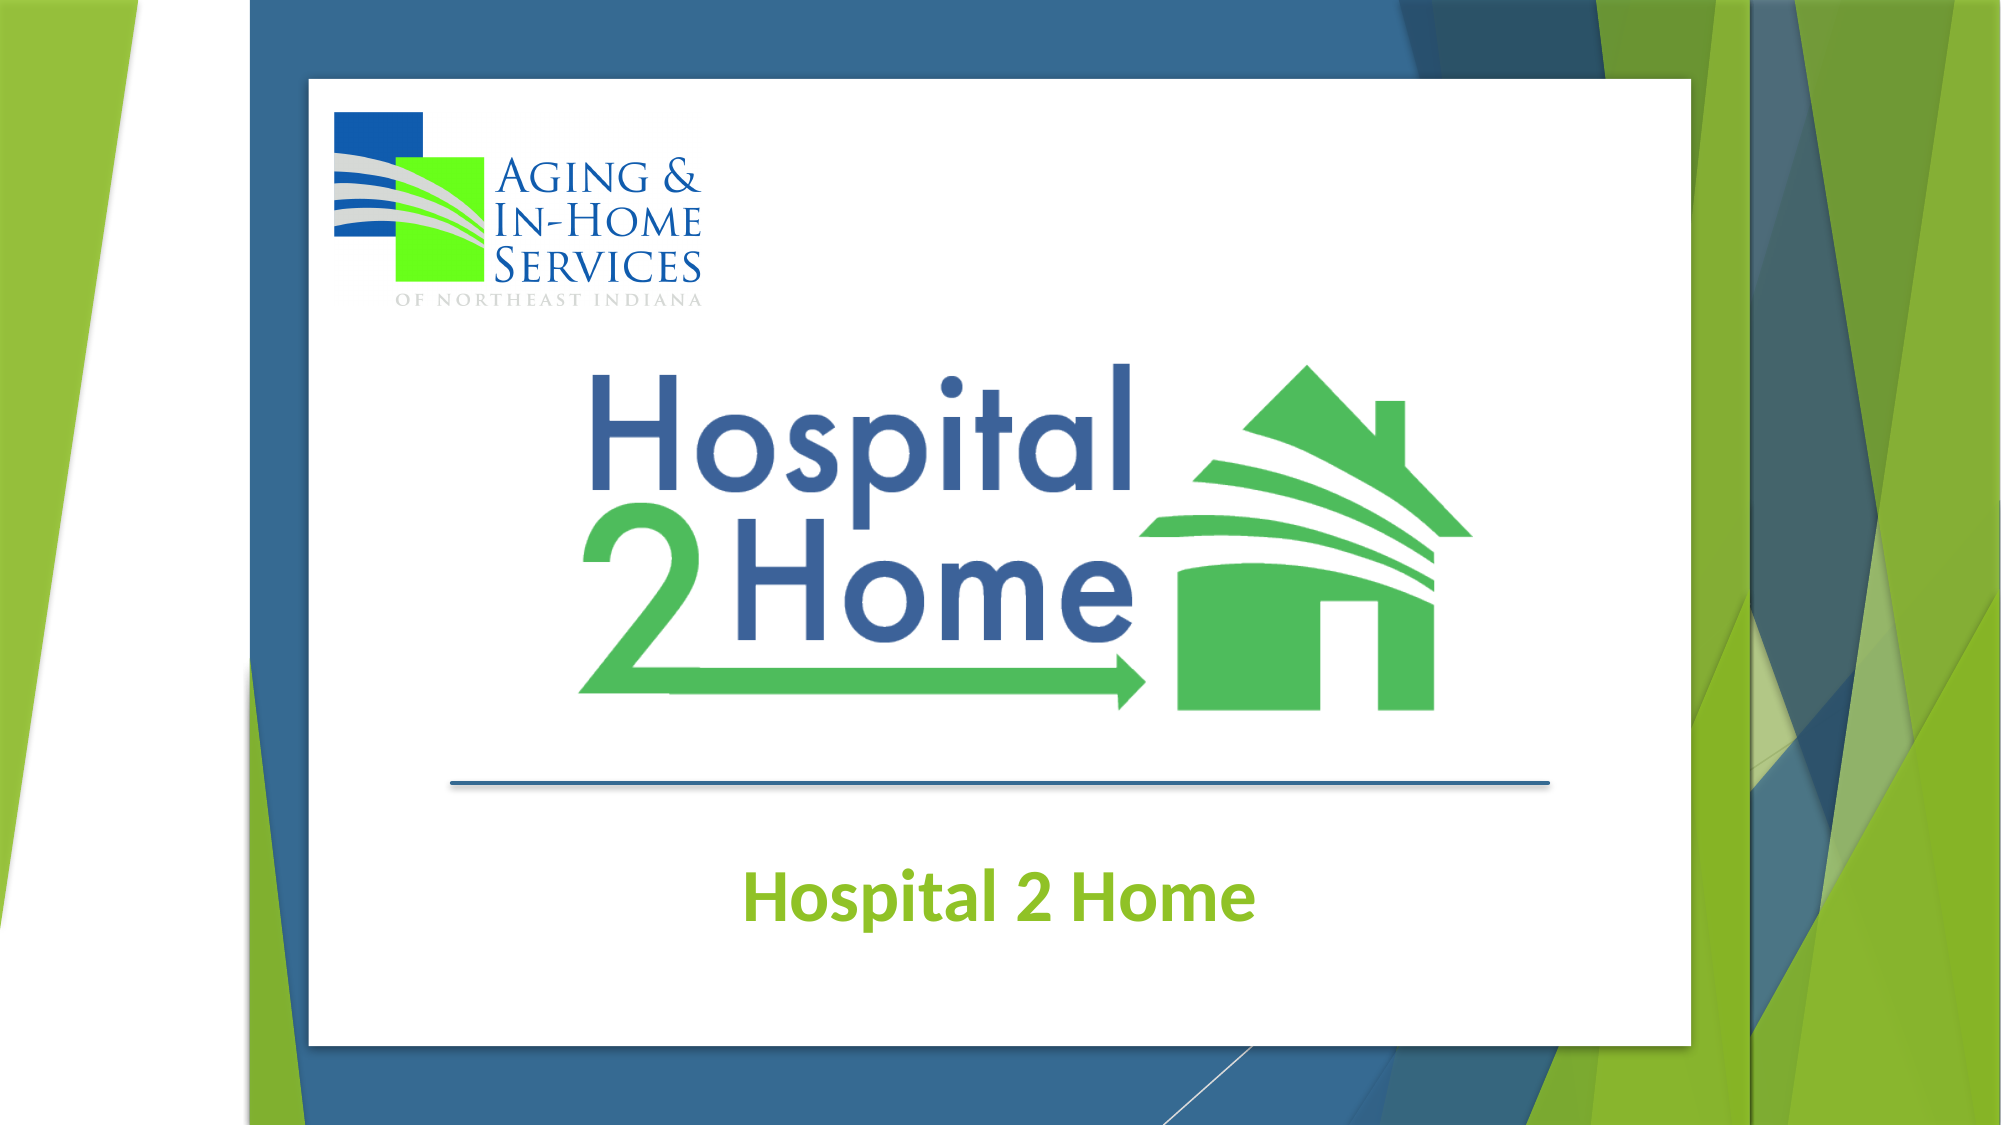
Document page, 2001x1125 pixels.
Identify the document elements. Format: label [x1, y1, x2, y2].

picture [561, 345, 1474, 719]
text_box [249, 0, 1751, 1125]
picture [334, 111, 702, 307]
